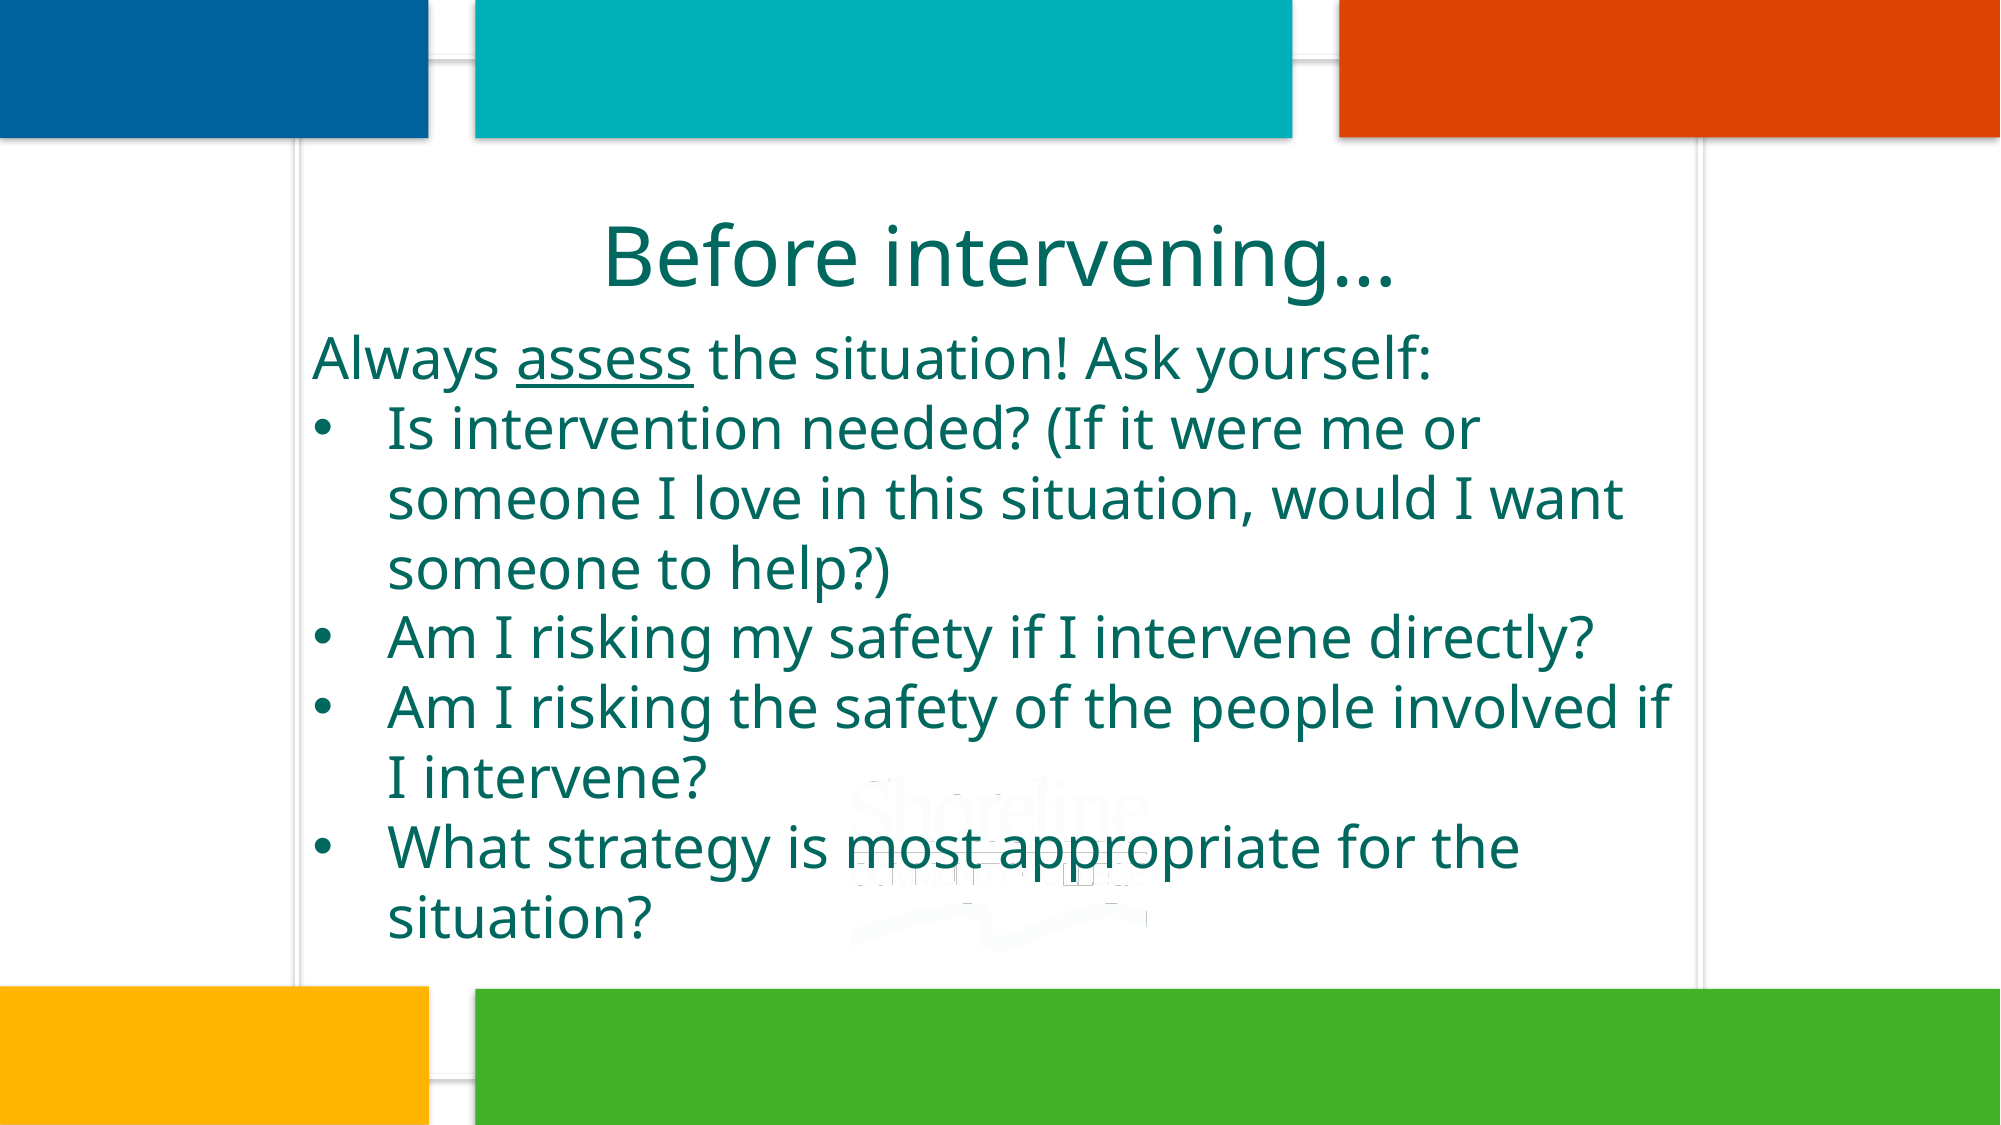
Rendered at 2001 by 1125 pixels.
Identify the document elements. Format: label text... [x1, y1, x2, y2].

text_box [475, 0, 1293, 139]
text_box [0, 0, 429, 139]
picture [850, 774, 1148, 952]
text_box Before intervening… [297, 157, 1703, 349]
text_box [1339, 0, 2000, 138]
text_box [297, 56, 1701, 157]
text_box [0, 986, 430, 1125]
text_box [297, 970, 1701, 1077]
text_box [475, 988, 2000, 1125]
text_box Always assess the situation! Ask yourself: Is intervention needed? (If it were me or someone I love in this situation, would I want someone to help?) Am I risking my safety if I intervene directly? Am I risking the safety of the people involved if I intervene? What strategy is most appropriate for the situation? [297, 349, 1701, 970]
